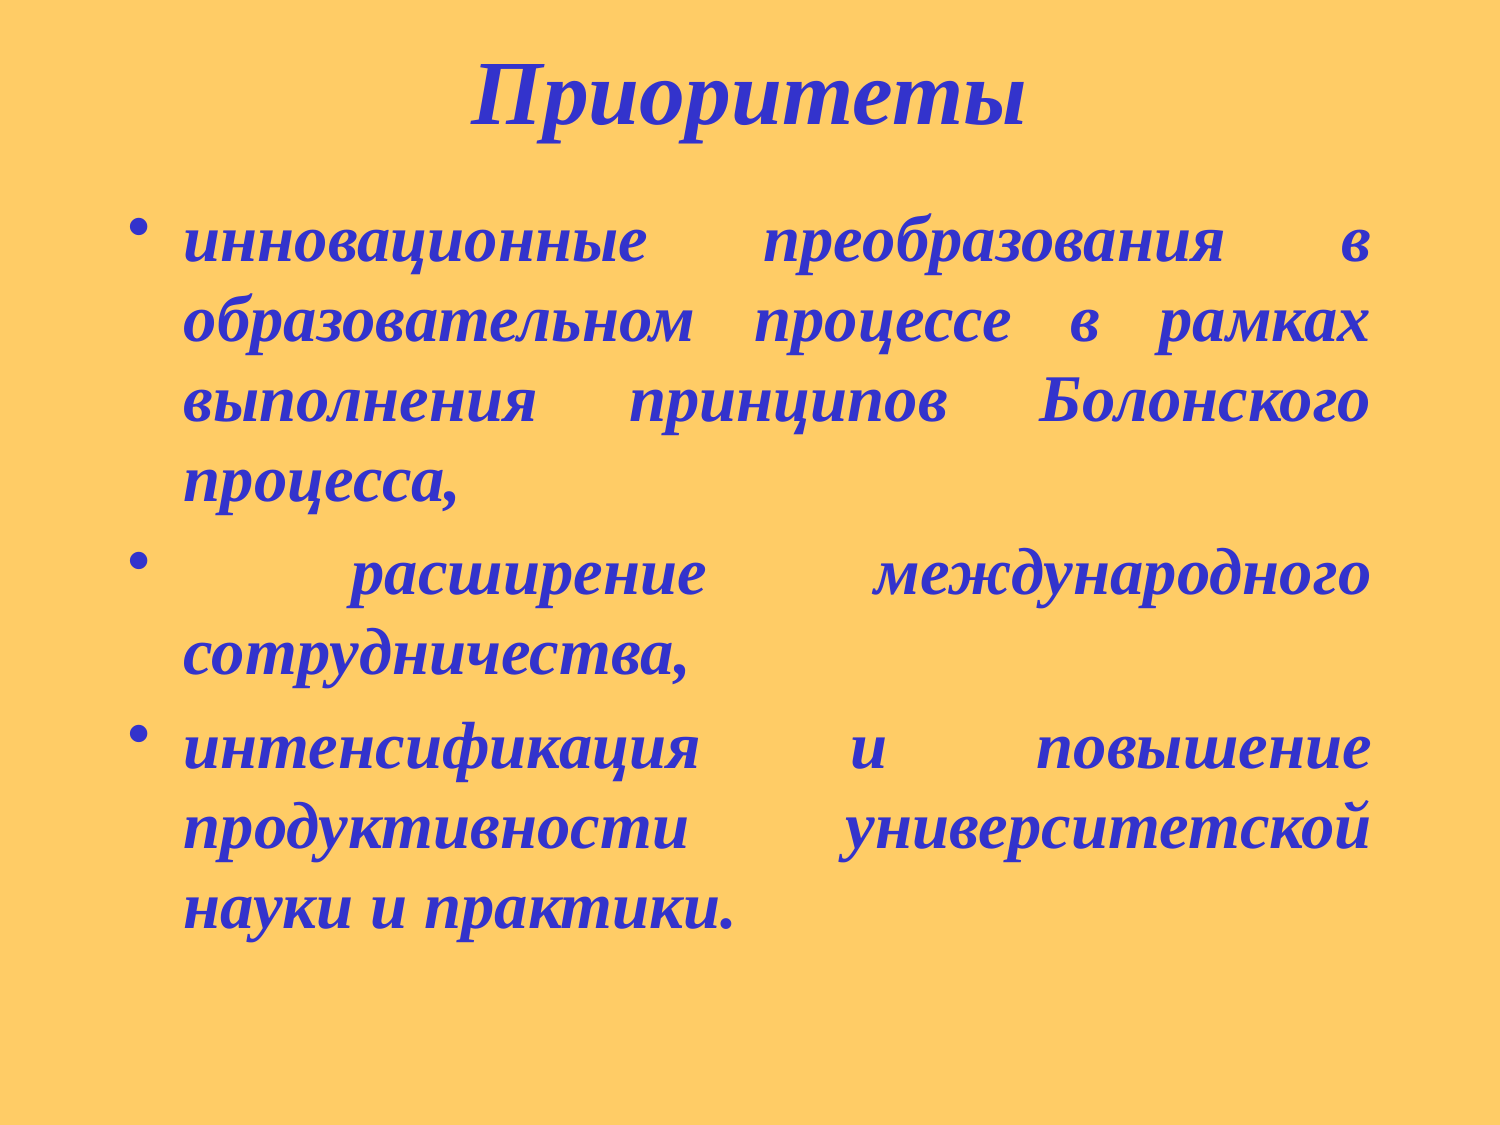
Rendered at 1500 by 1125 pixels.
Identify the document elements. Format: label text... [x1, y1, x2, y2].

title Приоритеты [112, 0, 1388, 177]
list инновационные преобразования в образовательном процессе в рамках выполнения принципов Болонского процесса, расширение международного сотрудничества, интенсификация и повышение продуктивности университетской науки и практики. [112, 187, 1388, 1001]
